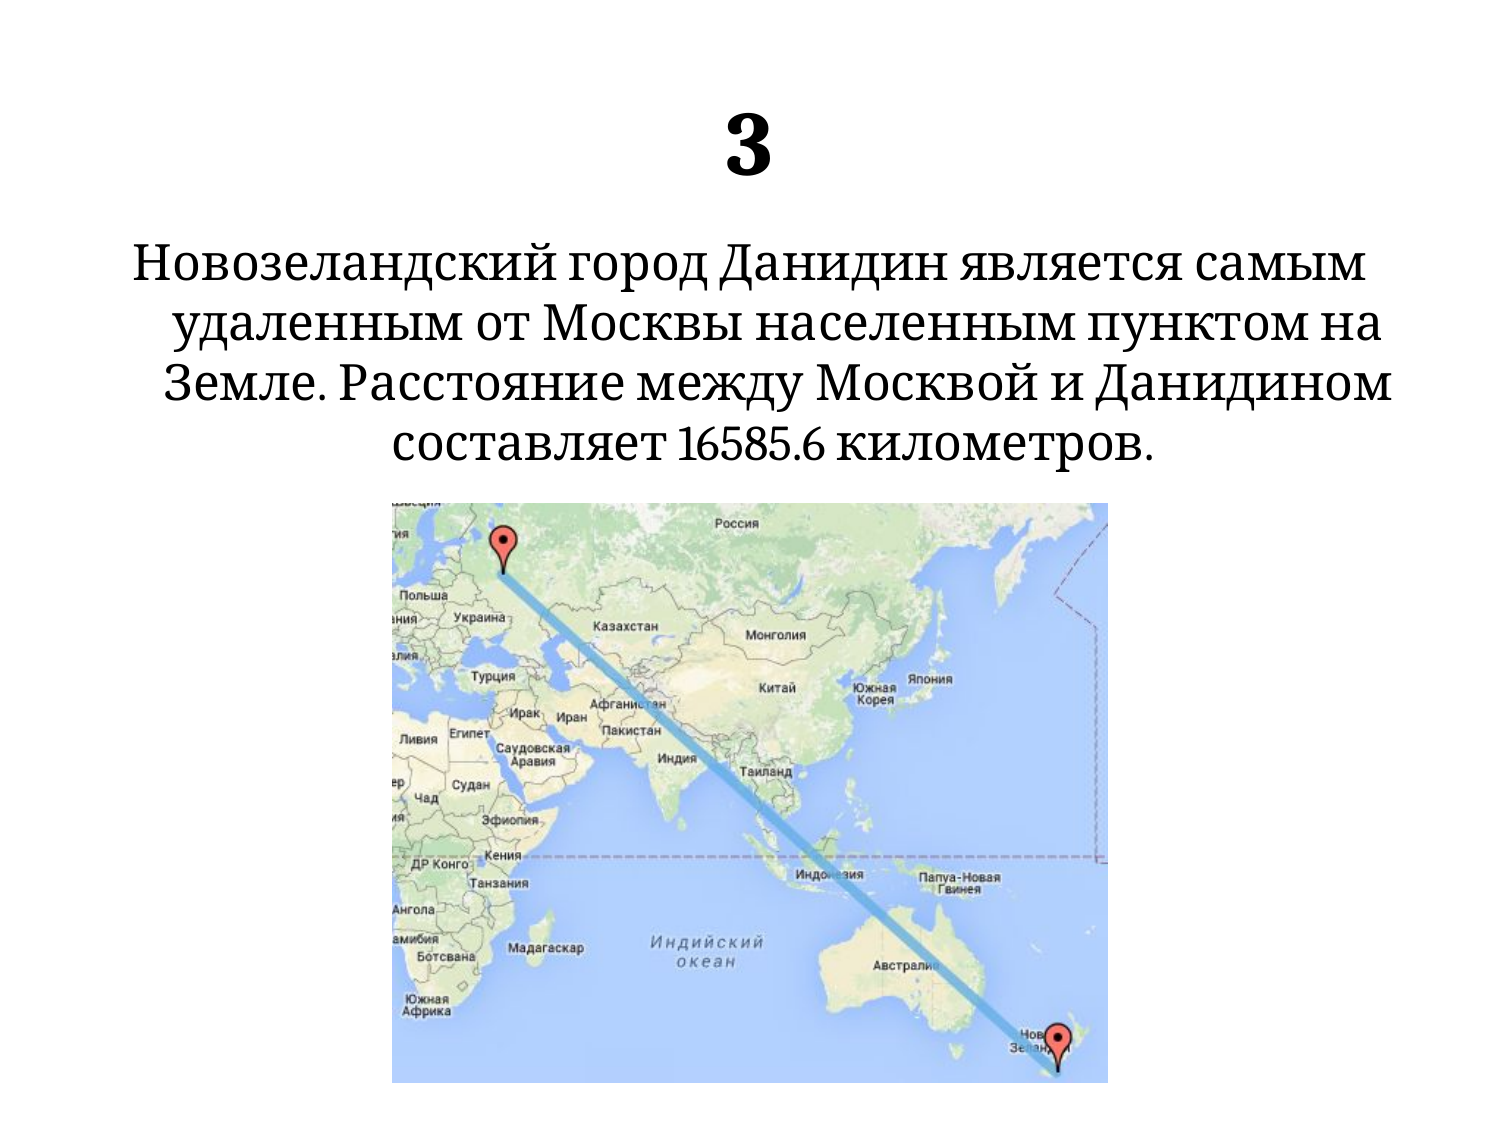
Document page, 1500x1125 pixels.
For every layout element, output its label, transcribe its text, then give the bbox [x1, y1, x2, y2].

list Новозеландский город Данидин является самым удаленным от Москвы населенным пунктом на Земле. Расстояние между Москвой и Данидином составляет 16585.6 километров. [75, 222, 1425, 966]
title 3 [75, 45, 1425, 222]
picture [392, 503, 1108, 1083]
